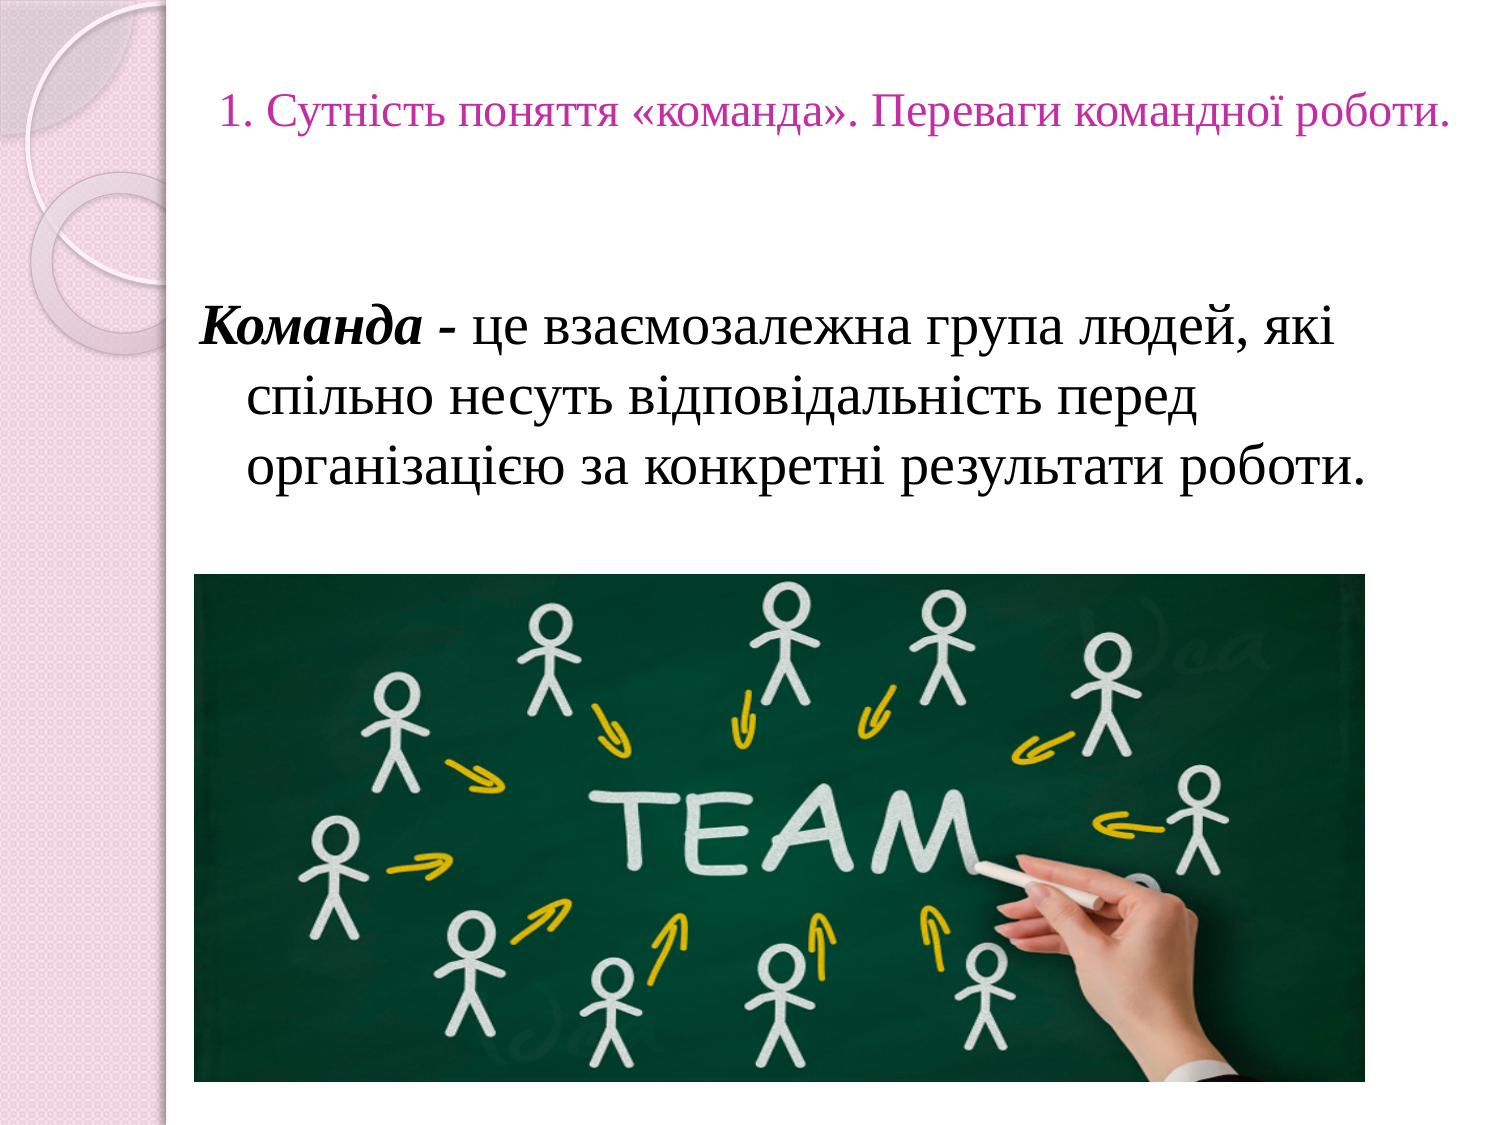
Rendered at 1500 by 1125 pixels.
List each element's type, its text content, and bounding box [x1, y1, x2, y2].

picture [194, 573, 1365, 1083]
title 1. Сутність поняття «команда». Переваги командної роботи. [183, 45, 1500, 233]
list Команда - це взаємозалежна група людей, які спільно несуть відповідальність перед організацією за конкретні результати роботи. [170, 278, 1500, 1125]
